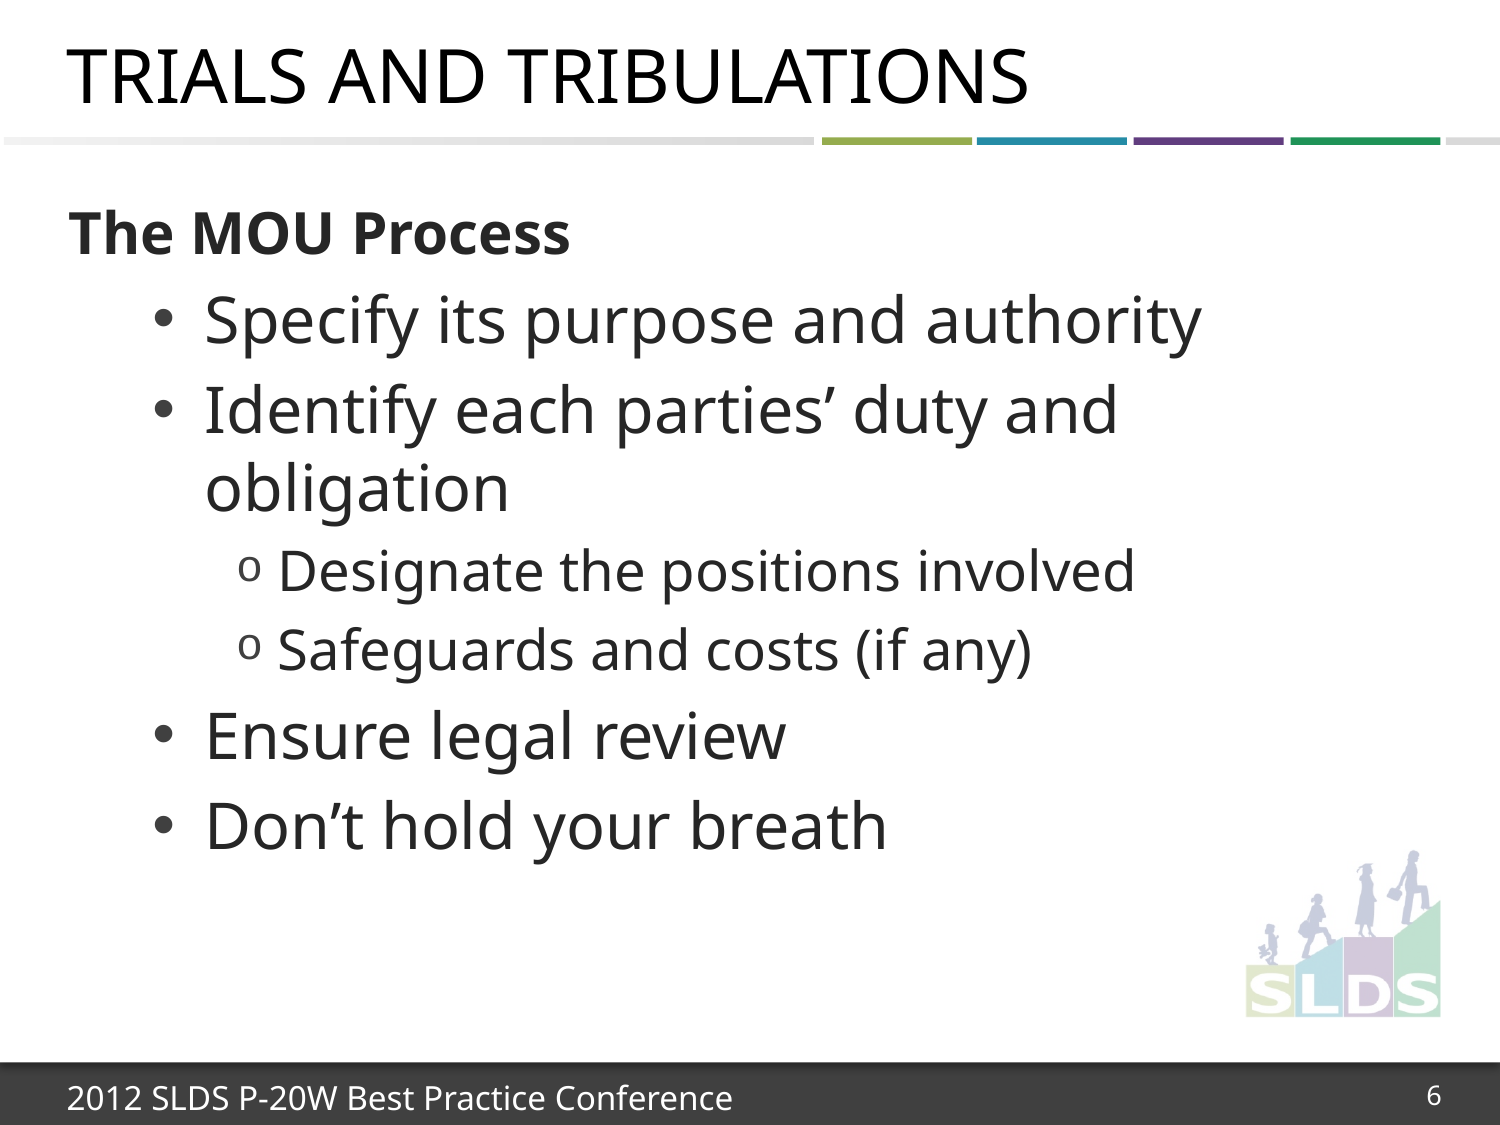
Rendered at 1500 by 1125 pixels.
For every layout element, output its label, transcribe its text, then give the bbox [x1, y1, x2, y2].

title Trials and tribulations [50, 8, 1450, 138]
slide_number 6 [1108, 1067, 1459, 1125]
list The MOU Process Specify its purpose and authority Identify each parties’ duty and obligation Designate the positions involved Safeguards and costs (if any) Ensure legal review Don’t hold your breath [52, 187, 1453, 930]
